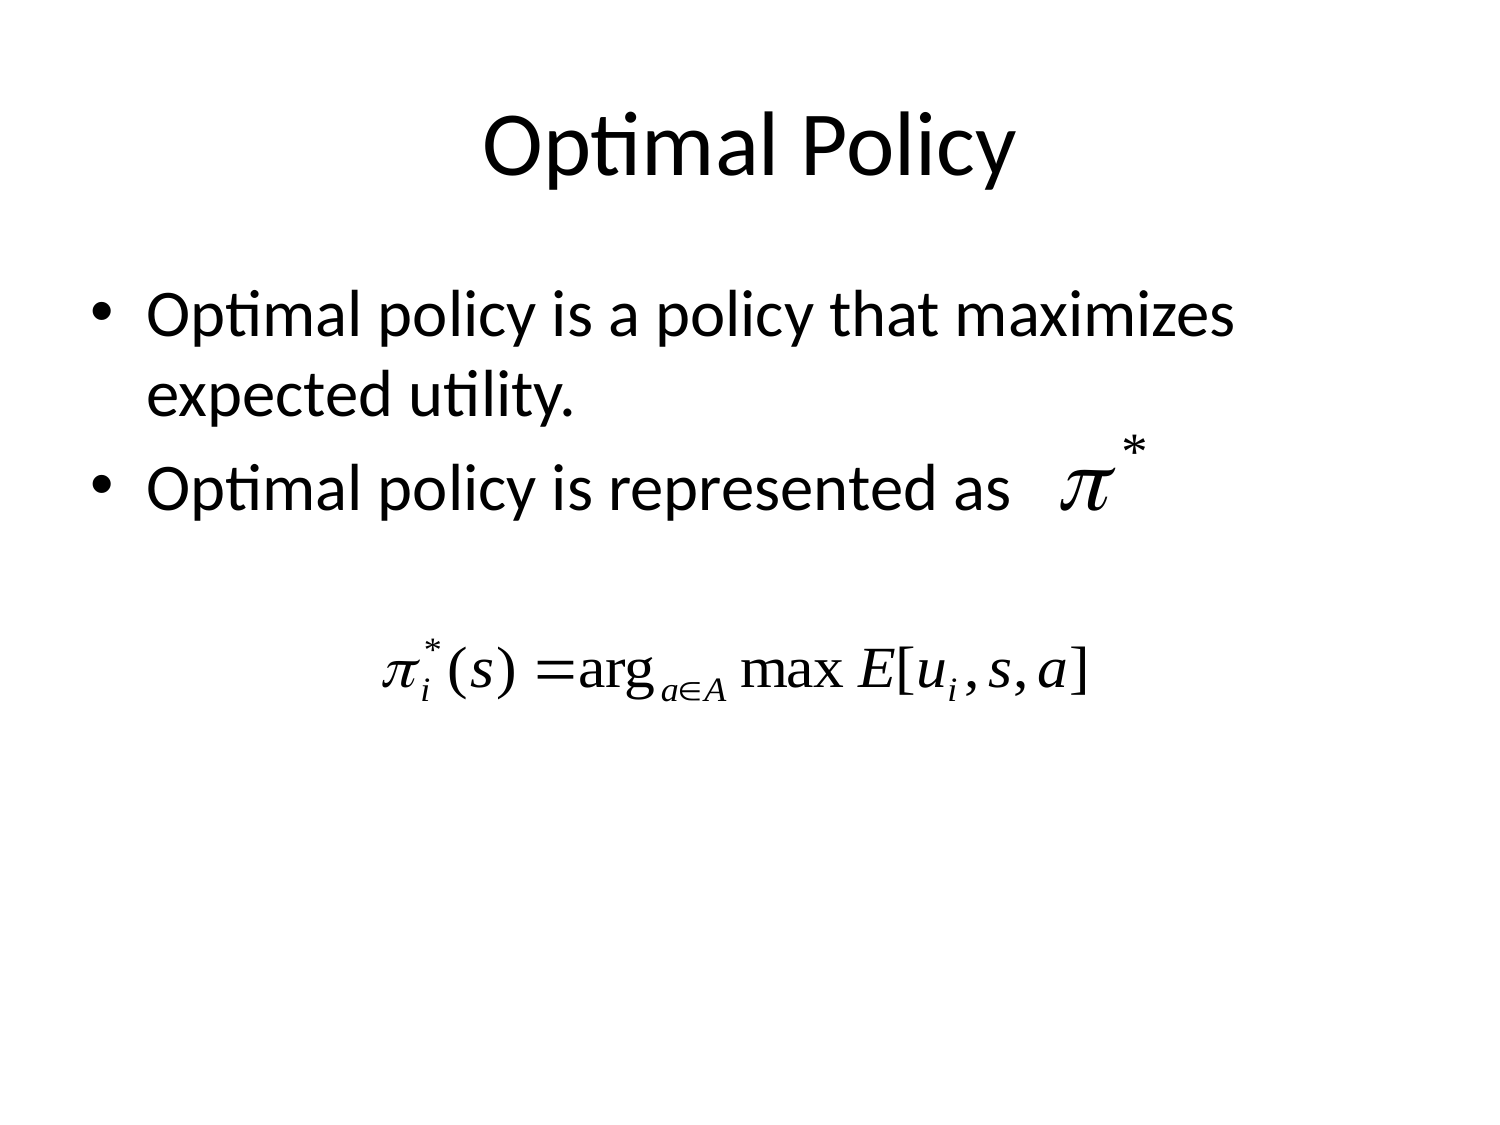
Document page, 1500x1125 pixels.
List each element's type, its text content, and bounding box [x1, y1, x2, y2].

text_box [374, 624, 1101, 801]
list Optimal policy is a policy that maximizes expected utility. Optimal policy is represented as [75, 262, 1425, 1005]
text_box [1049, 412, 1163, 533]
title Optimal Policy [75, 45, 1425, 233]
